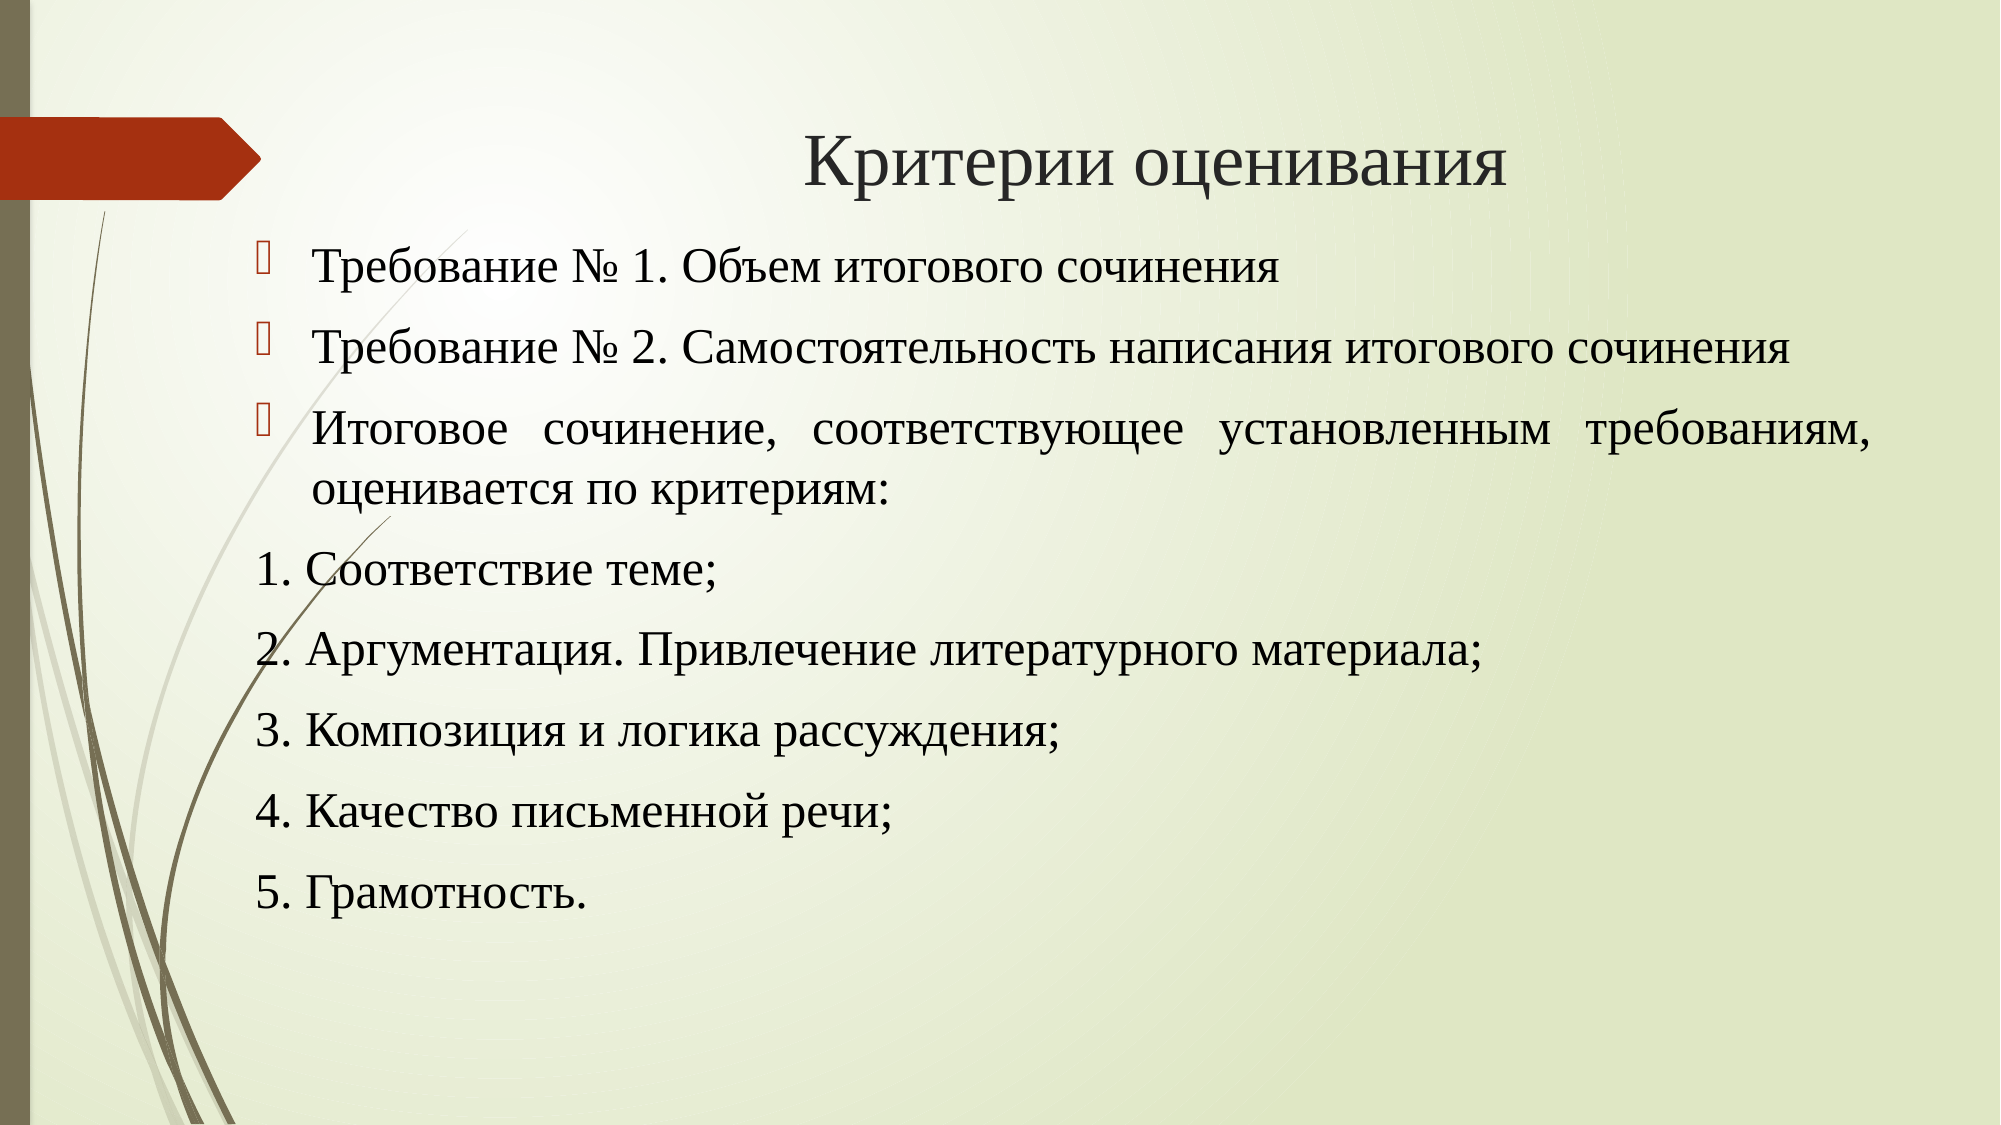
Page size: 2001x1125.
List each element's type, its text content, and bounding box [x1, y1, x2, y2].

title Критерии оценивания [425, 102, 1888, 224]
list Требование № 1. Объем итогового сочинения Требование № 2. Самостоятельность написания итогового сочинения Итоговое сочинение, соответствующее установленным требованиям, оценивается по критериям: 1. Соответствие теме; 2. Аргументация. Привлечение литературного материала; 3. Композиция и логика рассуждения; 4. Качество письменной речи; 5. Грамотность. [240, 224, 1888, 970]
